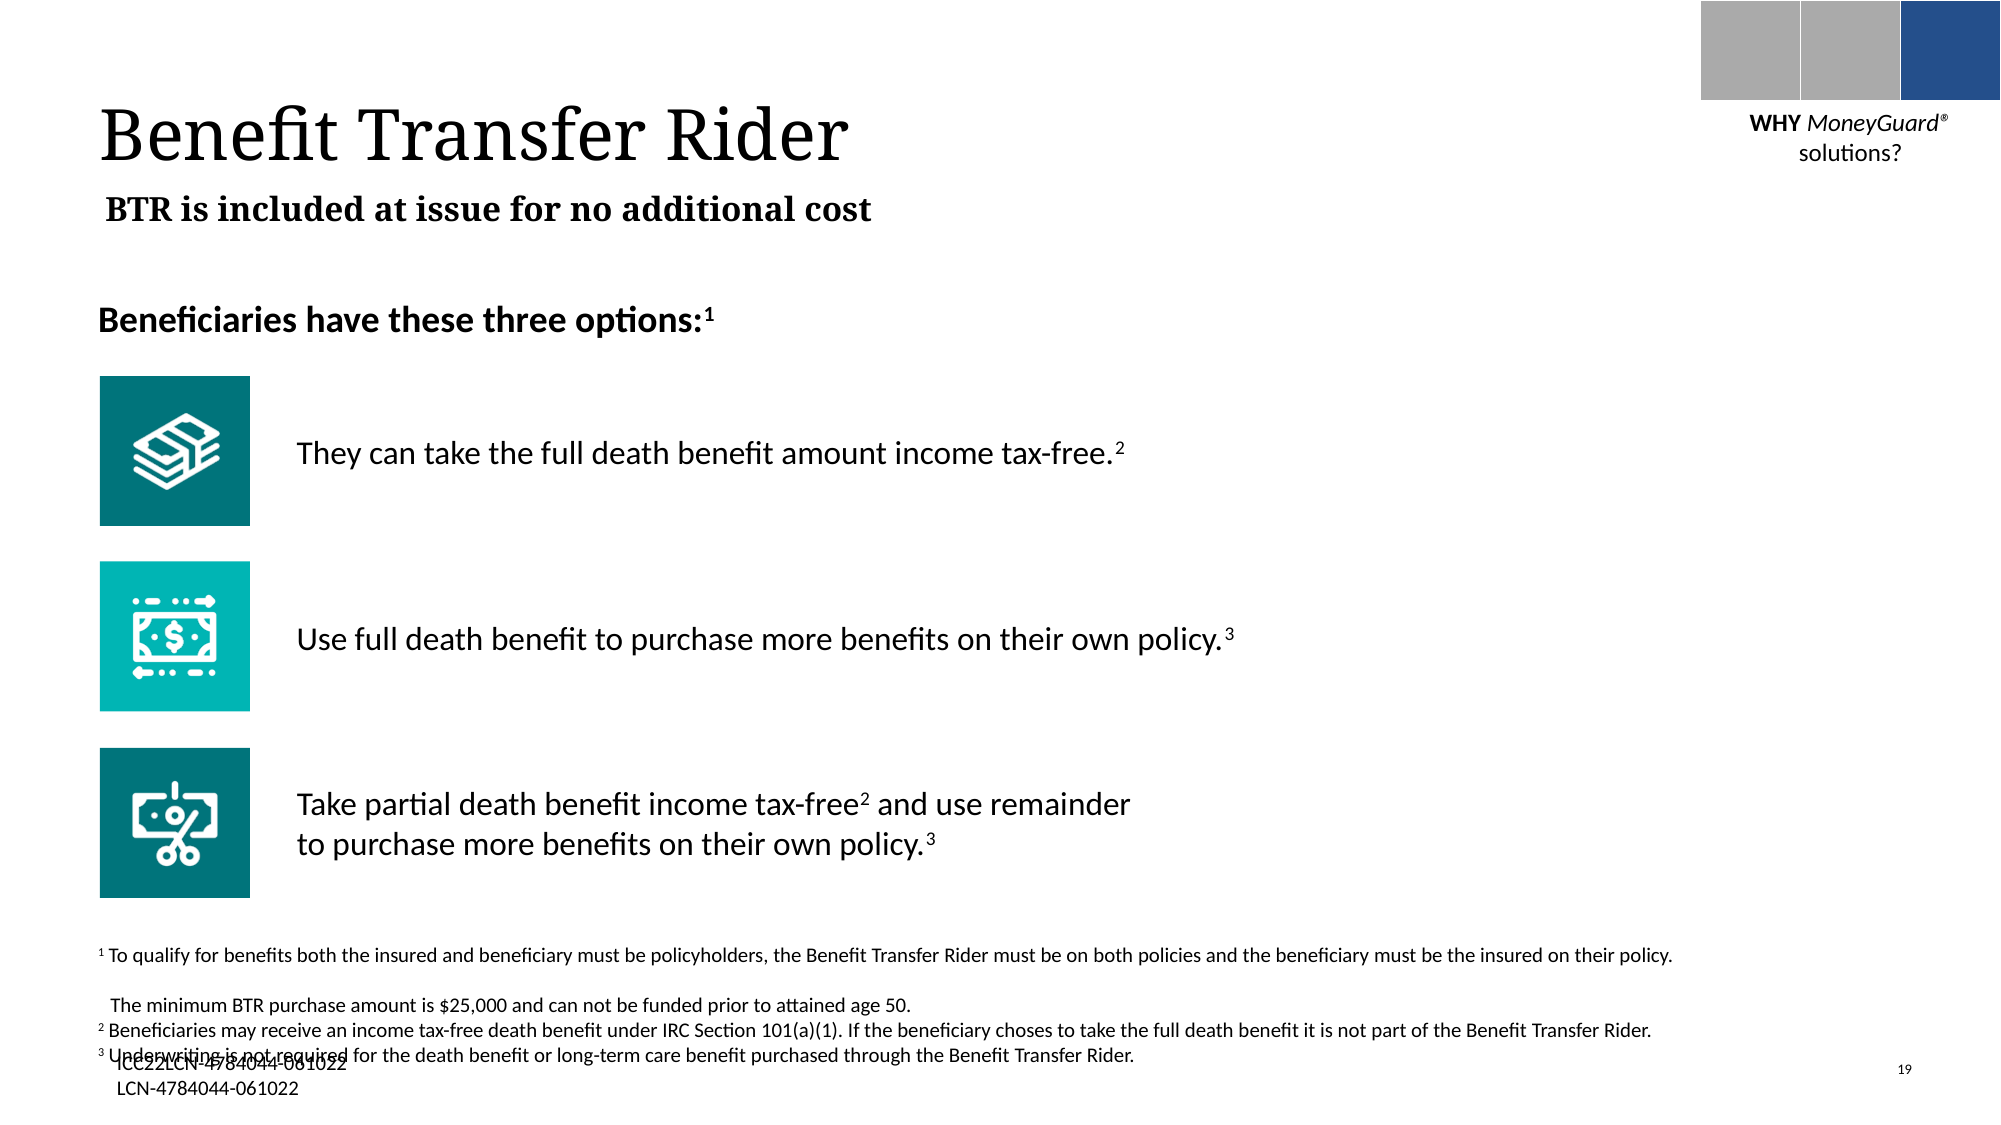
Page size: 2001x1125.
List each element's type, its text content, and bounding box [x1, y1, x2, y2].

text_box [1802, 0, 1902, 102]
text_box Beneficiaries have these three options:1 [83, 287, 1084, 348]
text_box WHY MoneyGuard® solutions? [1701, 102, 2000, 175]
text_box 1 To qualify for benefits both the insured and beneficiary must be policyholders, the Benefit Transfer Rider must be on both policies and the beneficiary must be the insured on their policy. The minimum BTR purchase amount is $25,000 and can not be funded prior to attained age 50. 2 Beneficiaries may receive an income tax-free death benefit under IRC Section 101(a)(1). If the beneficiary choses to take the full death benefit it is not part of the Benefit Transfer Rider. 3 Underwriting is not required for the death benefit or long-term care benefit purchased through the Benefit Transfer Rider. [83, 934, 1700, 1074]
text_box [1902, 0, 2000, 102]
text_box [99, 747, 1157, 899]
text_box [99, 561, 1261, 713]
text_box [99, 375, 1170, 527]
title Benefit Transfer Rider [99, 89, 1701, 175]
text_box [1698, 0, 1802, 102]
text_box BTR is included at issue for no additional cost [104, 191, 1051, 229]
